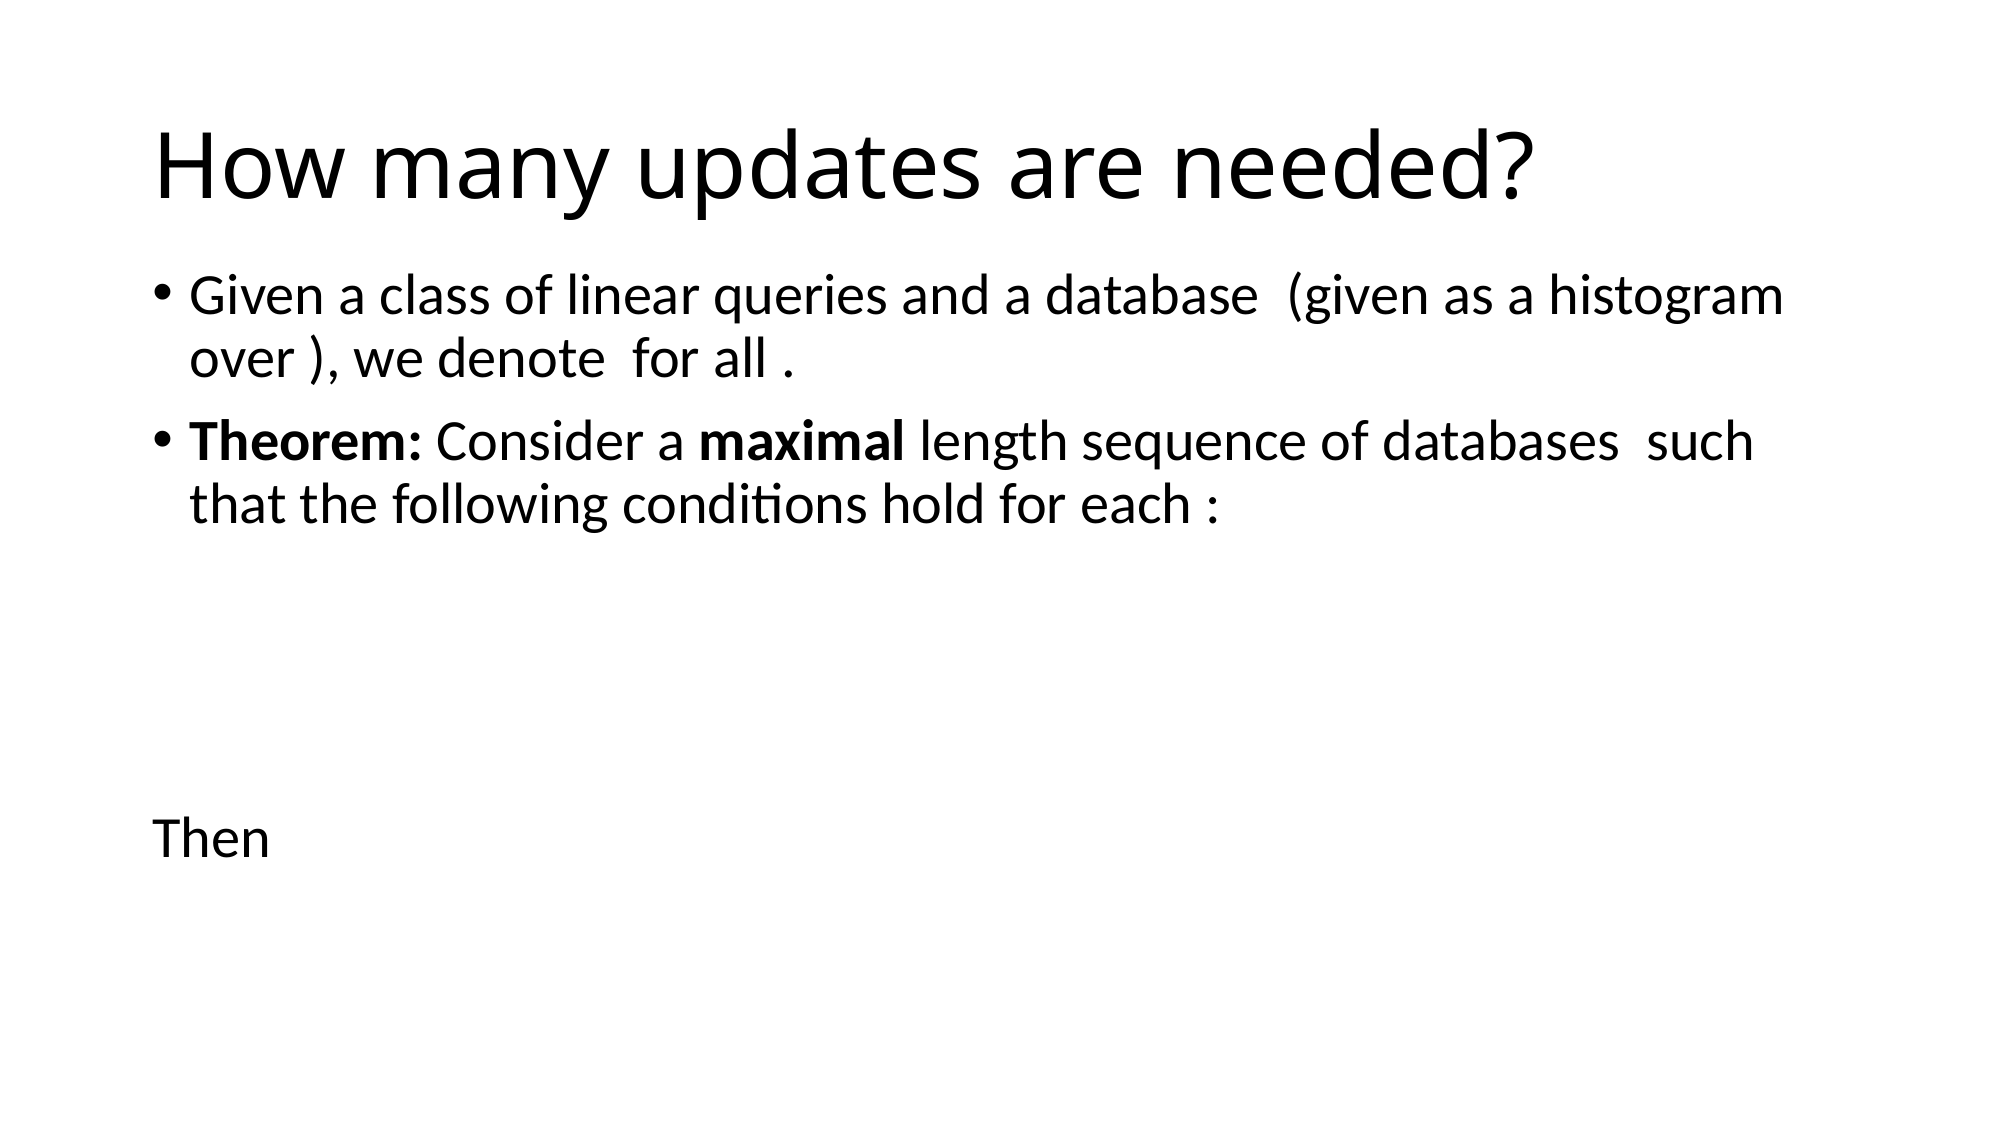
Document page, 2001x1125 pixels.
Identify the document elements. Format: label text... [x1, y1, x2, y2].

title How many updates are needed? [137, 59, 1863, 278]
